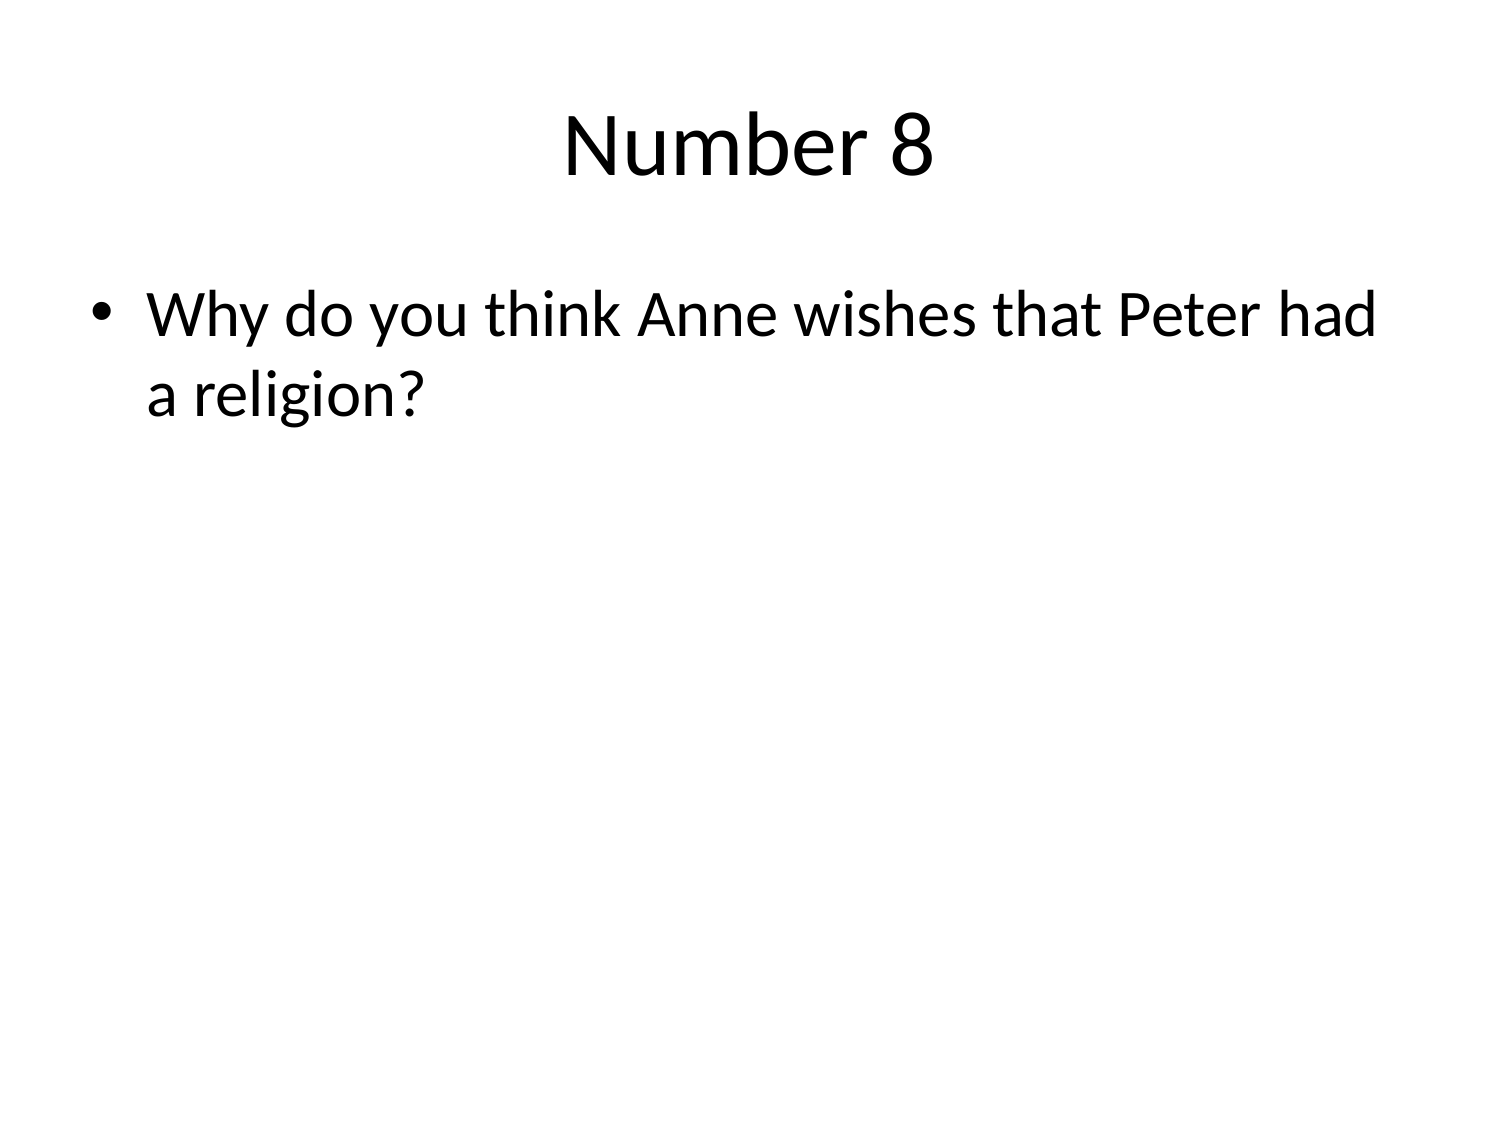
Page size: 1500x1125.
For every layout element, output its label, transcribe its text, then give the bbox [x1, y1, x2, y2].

list Why do you think Anne wishes that Peter had a religion? [75, 262, 1425, 1005]
title Number 8 [75, 45, 1425, 233]
